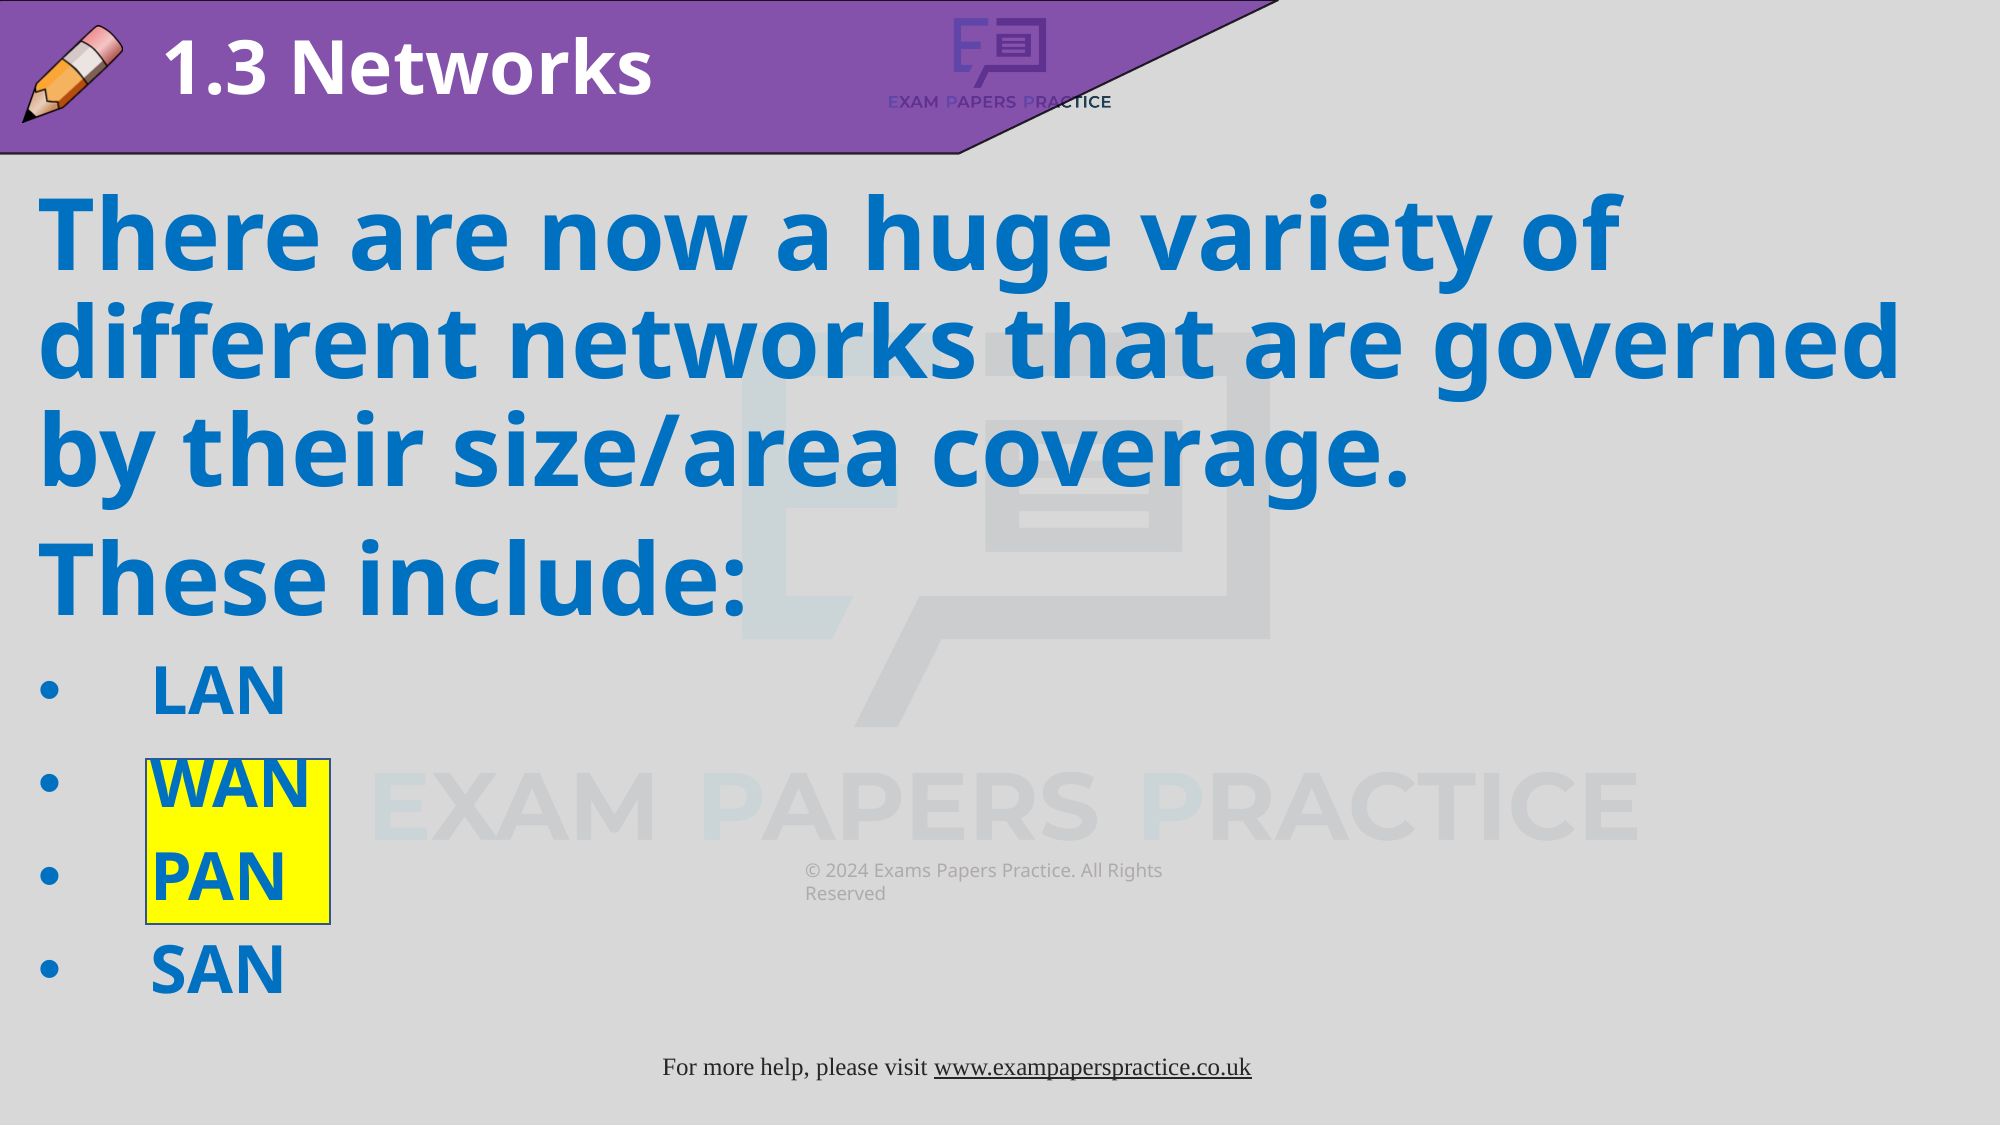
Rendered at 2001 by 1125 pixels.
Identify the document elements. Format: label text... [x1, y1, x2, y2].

list There are now a huge variety of different networks that are governed by their size/area coverage. These include: LAN WAN PAN SAN [22, 176, 1974, 1120]
list 1.3 Networks [146, 22, 960, 134]
picture [22, 25, 123, 123]
